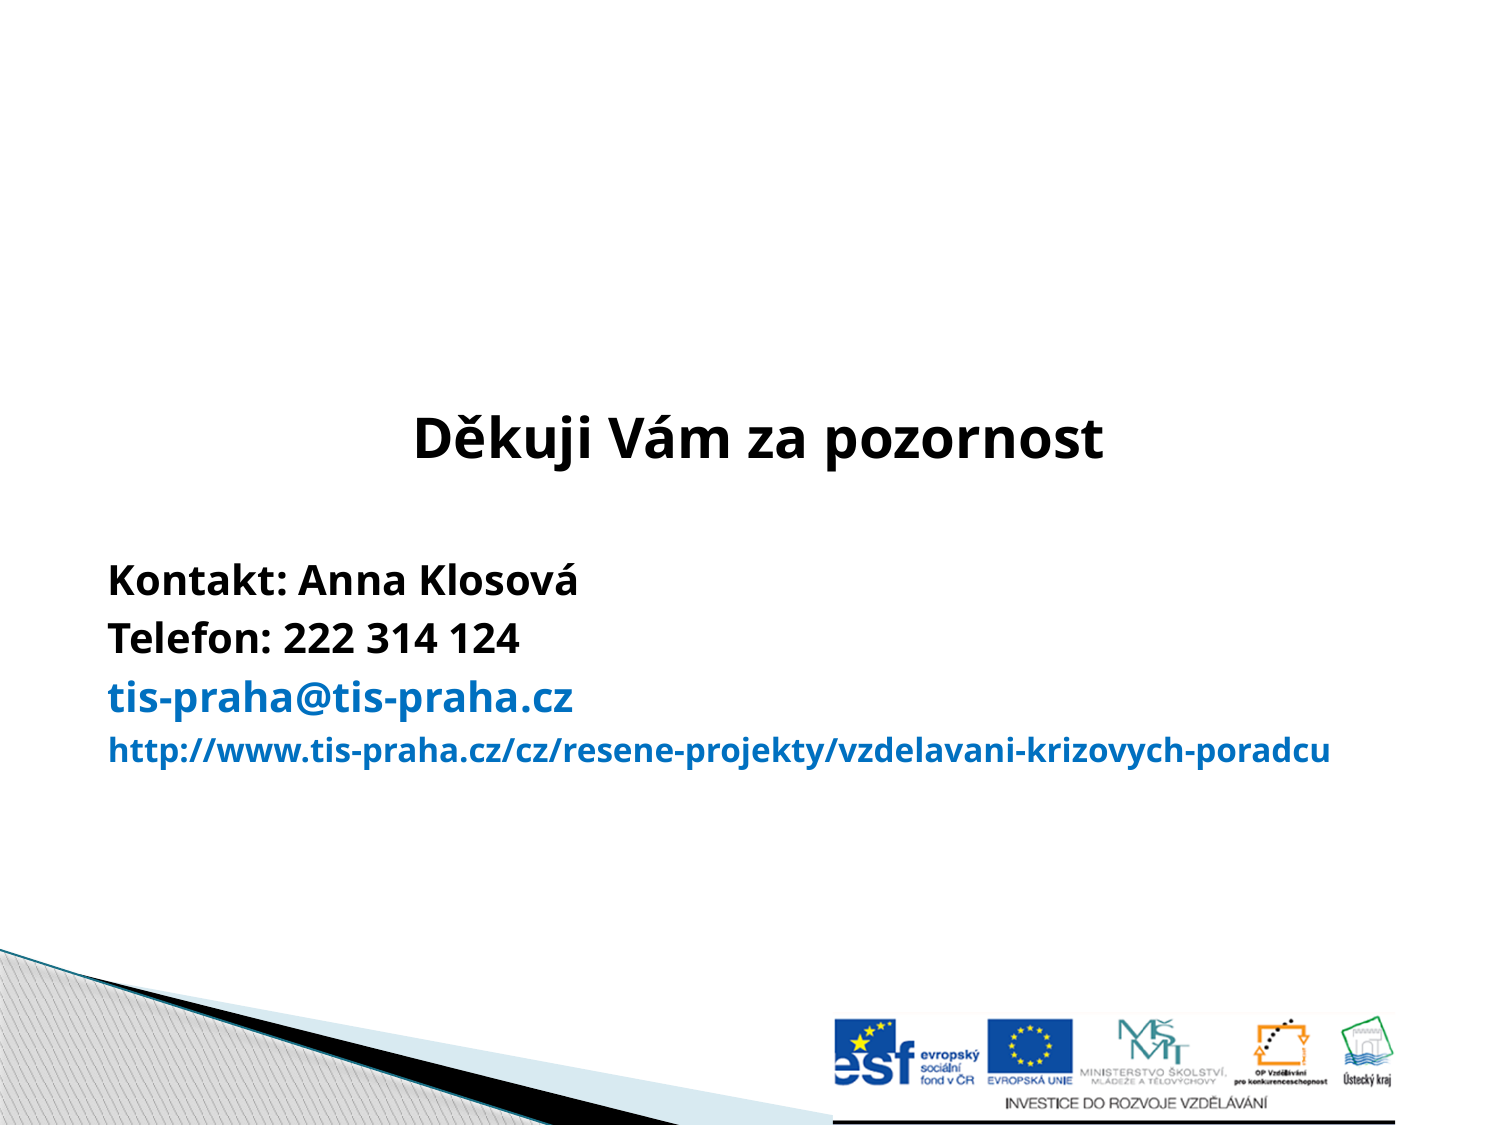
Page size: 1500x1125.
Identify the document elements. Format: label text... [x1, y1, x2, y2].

list Děkuji Vám za pozornost Kontakt: Anna Klosová Telefon: 222 314 124 tis-praha@tis-praha.cz http://www.tis-praha.cz/cz/resene-projekty/vzdelavani-krizovych-poradcu [74, 242, 1426, 986]
picture [832, 1012, 1396, 1125]
